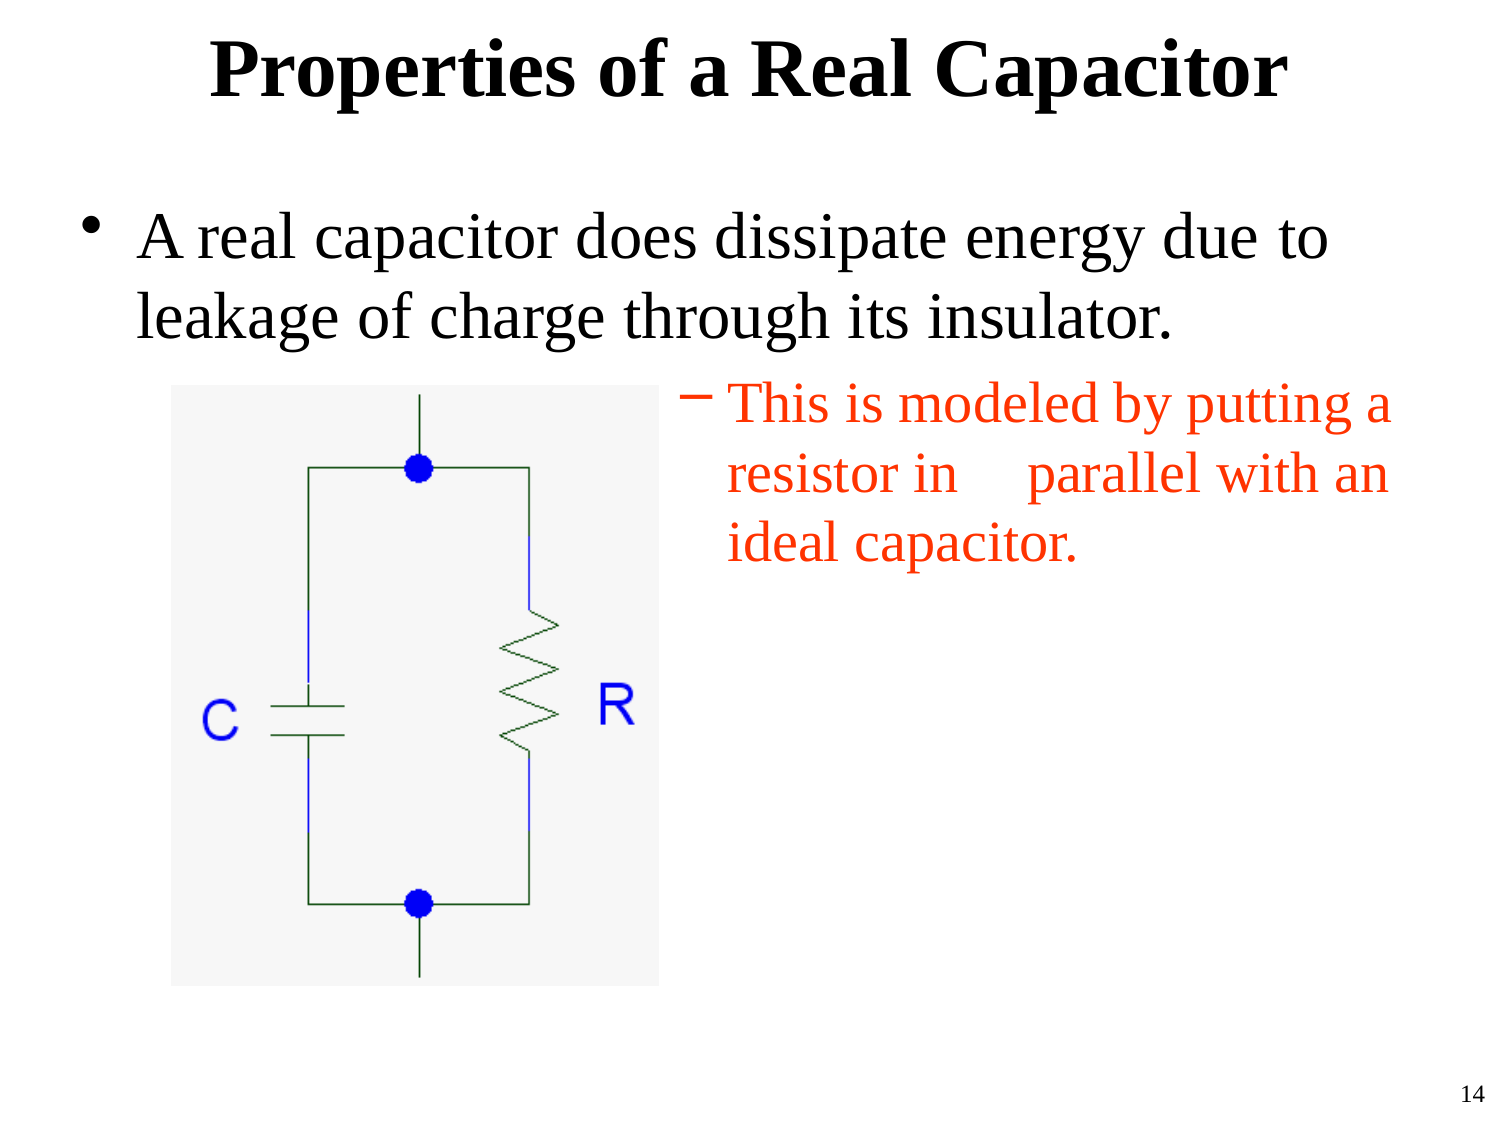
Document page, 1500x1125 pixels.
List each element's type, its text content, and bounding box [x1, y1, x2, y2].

title Properties of a Real Capacitor [0, 0, 1500, 126]
list A real capacitor does dissipate energy due to leakage of charge through its insulator. This is modeled by putting a resistor in parallel with an ideal capacitor. [64, 184, 1436, 1071]
slide_number 14 [1186, 1069, 1500, 1125]
picture [170, 385, 659, 986]
